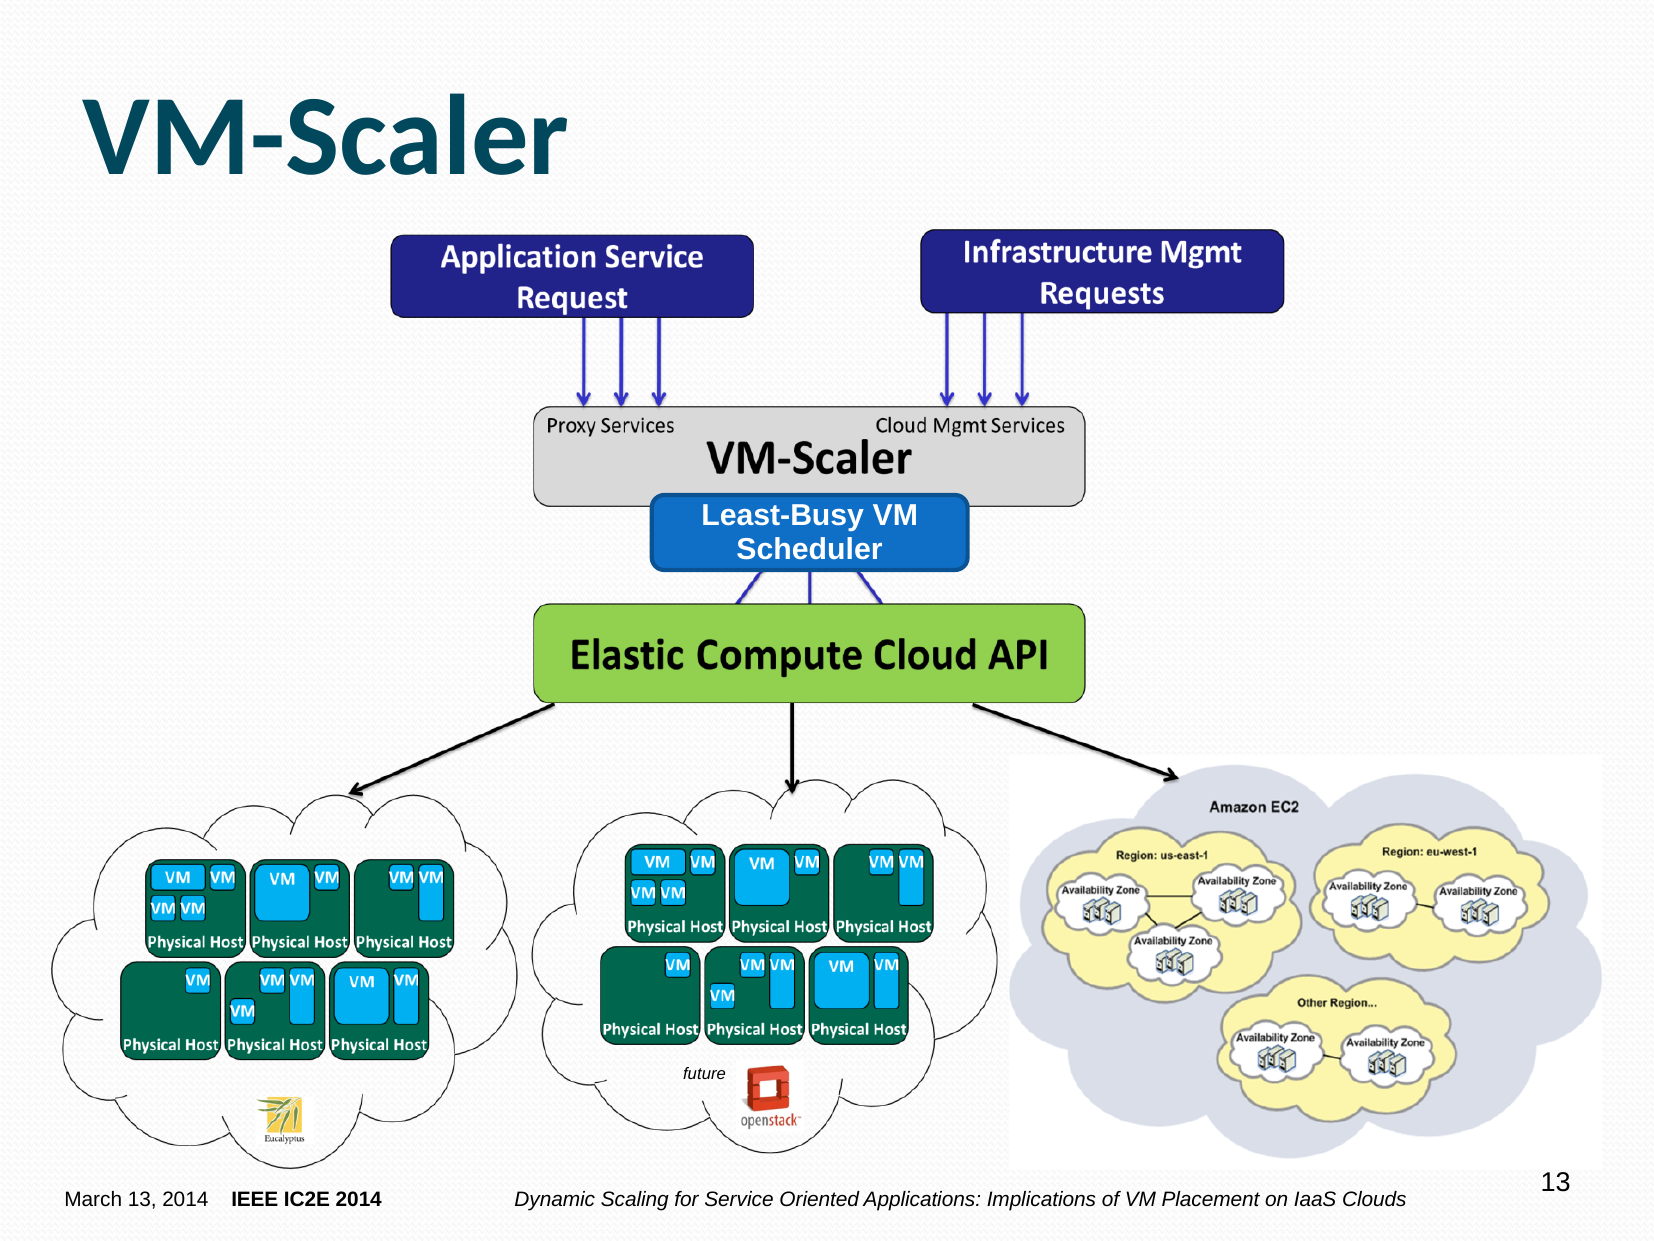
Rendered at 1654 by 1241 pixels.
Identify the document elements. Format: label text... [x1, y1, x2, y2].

picture [51, 219, 1603, 1171]
title VM-Scaler [82, 0, 1571, 219]
slide_number 13 [991, 1183, 1571, 1216]
